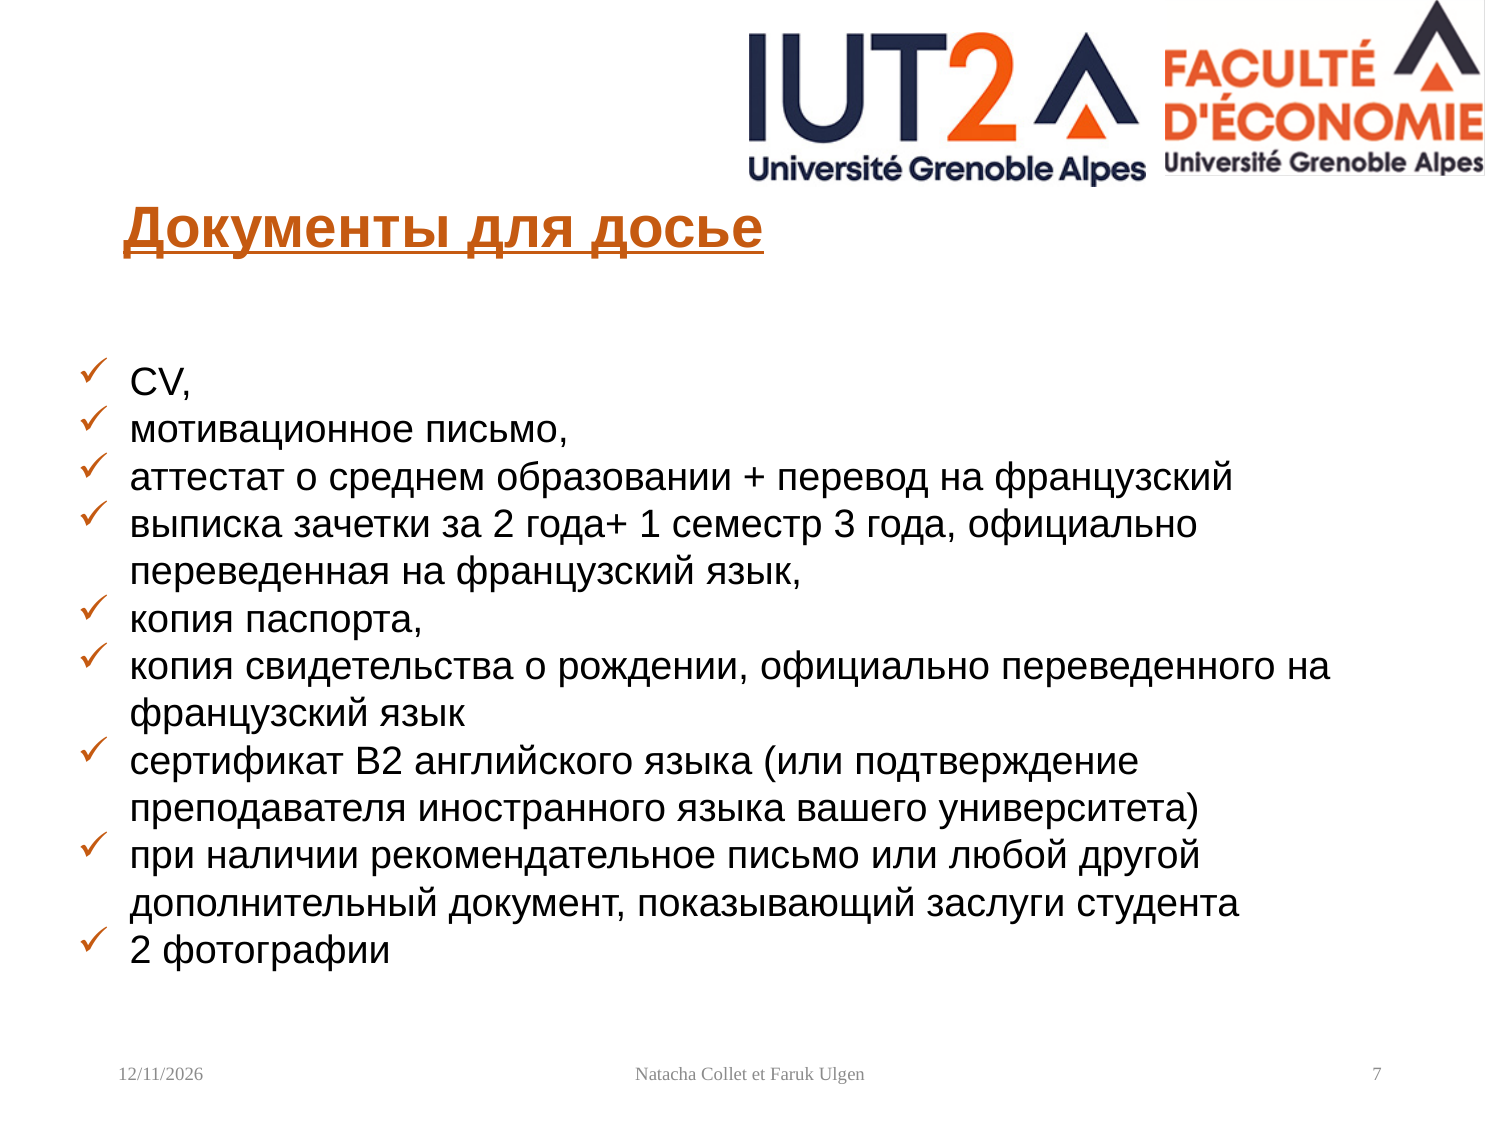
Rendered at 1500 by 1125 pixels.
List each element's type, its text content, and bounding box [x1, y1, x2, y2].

footer Natacha Collet et Faruk Ulgen [496, 1042, 1004, 1103]
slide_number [103, 1042, 441, 1103]
text_box Документы для досье [123, 138, 1500, 335]
text_box СV, мотивационное письмо, аттестат о среднем образовании + перевод на французский выписка зачетки за 2 года+ 1 семестр 3 года, официально переведенная на французский язык, копия паспорта, копия свидетельства о рождении, официально переведенного на французский язык сертификат В2 английского языка (или подтверждение преподавателя иностранного языка вашего университета) при наличии рекомендательное письмо или любой другой дополнительный документ, показывающий заслуги студента 2 фотографии [62, 301, 1400, 987]
slide_number 7 [1059, 1042, 1397, 1103]
picture [749, 32, 1146, 187]
picture [1165, 0, 1485, 177]
